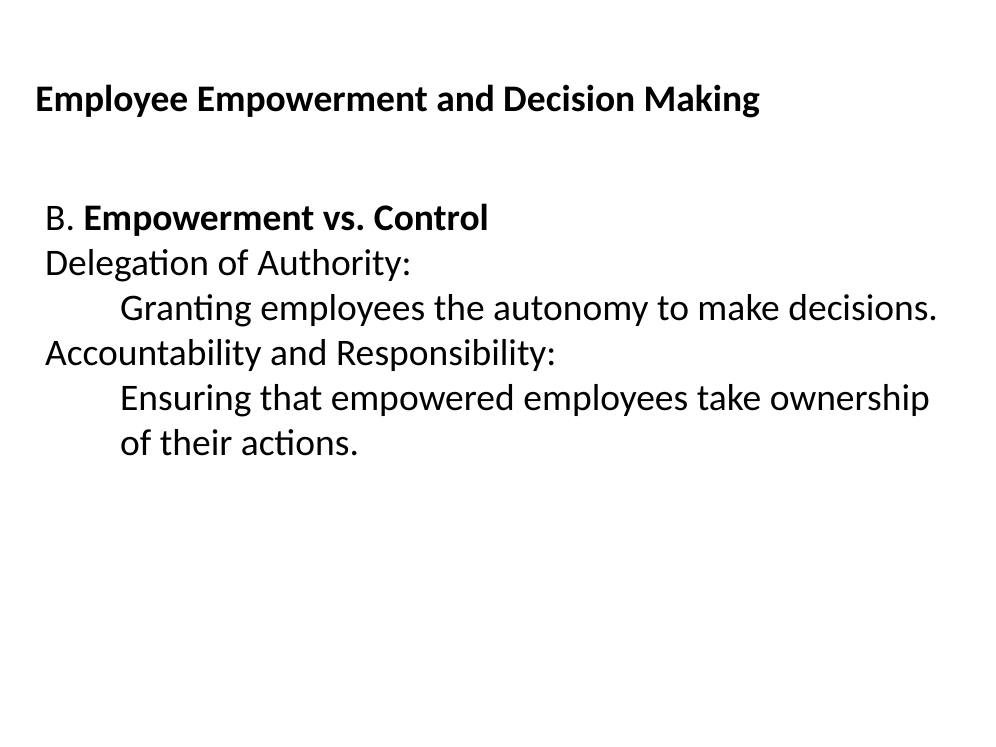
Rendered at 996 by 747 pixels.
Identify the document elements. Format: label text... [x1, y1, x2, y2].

text_box B. Empowerment vs. Control Delegation of Authority: Granting employees the autonomy to make decisions. Accountability and Responsibility: Ensuring that empowered employees take ownership of their actions. [30, 185, 961, 471]
list Employee Empowerment and Decision Making [35, 73, 933, 119]
